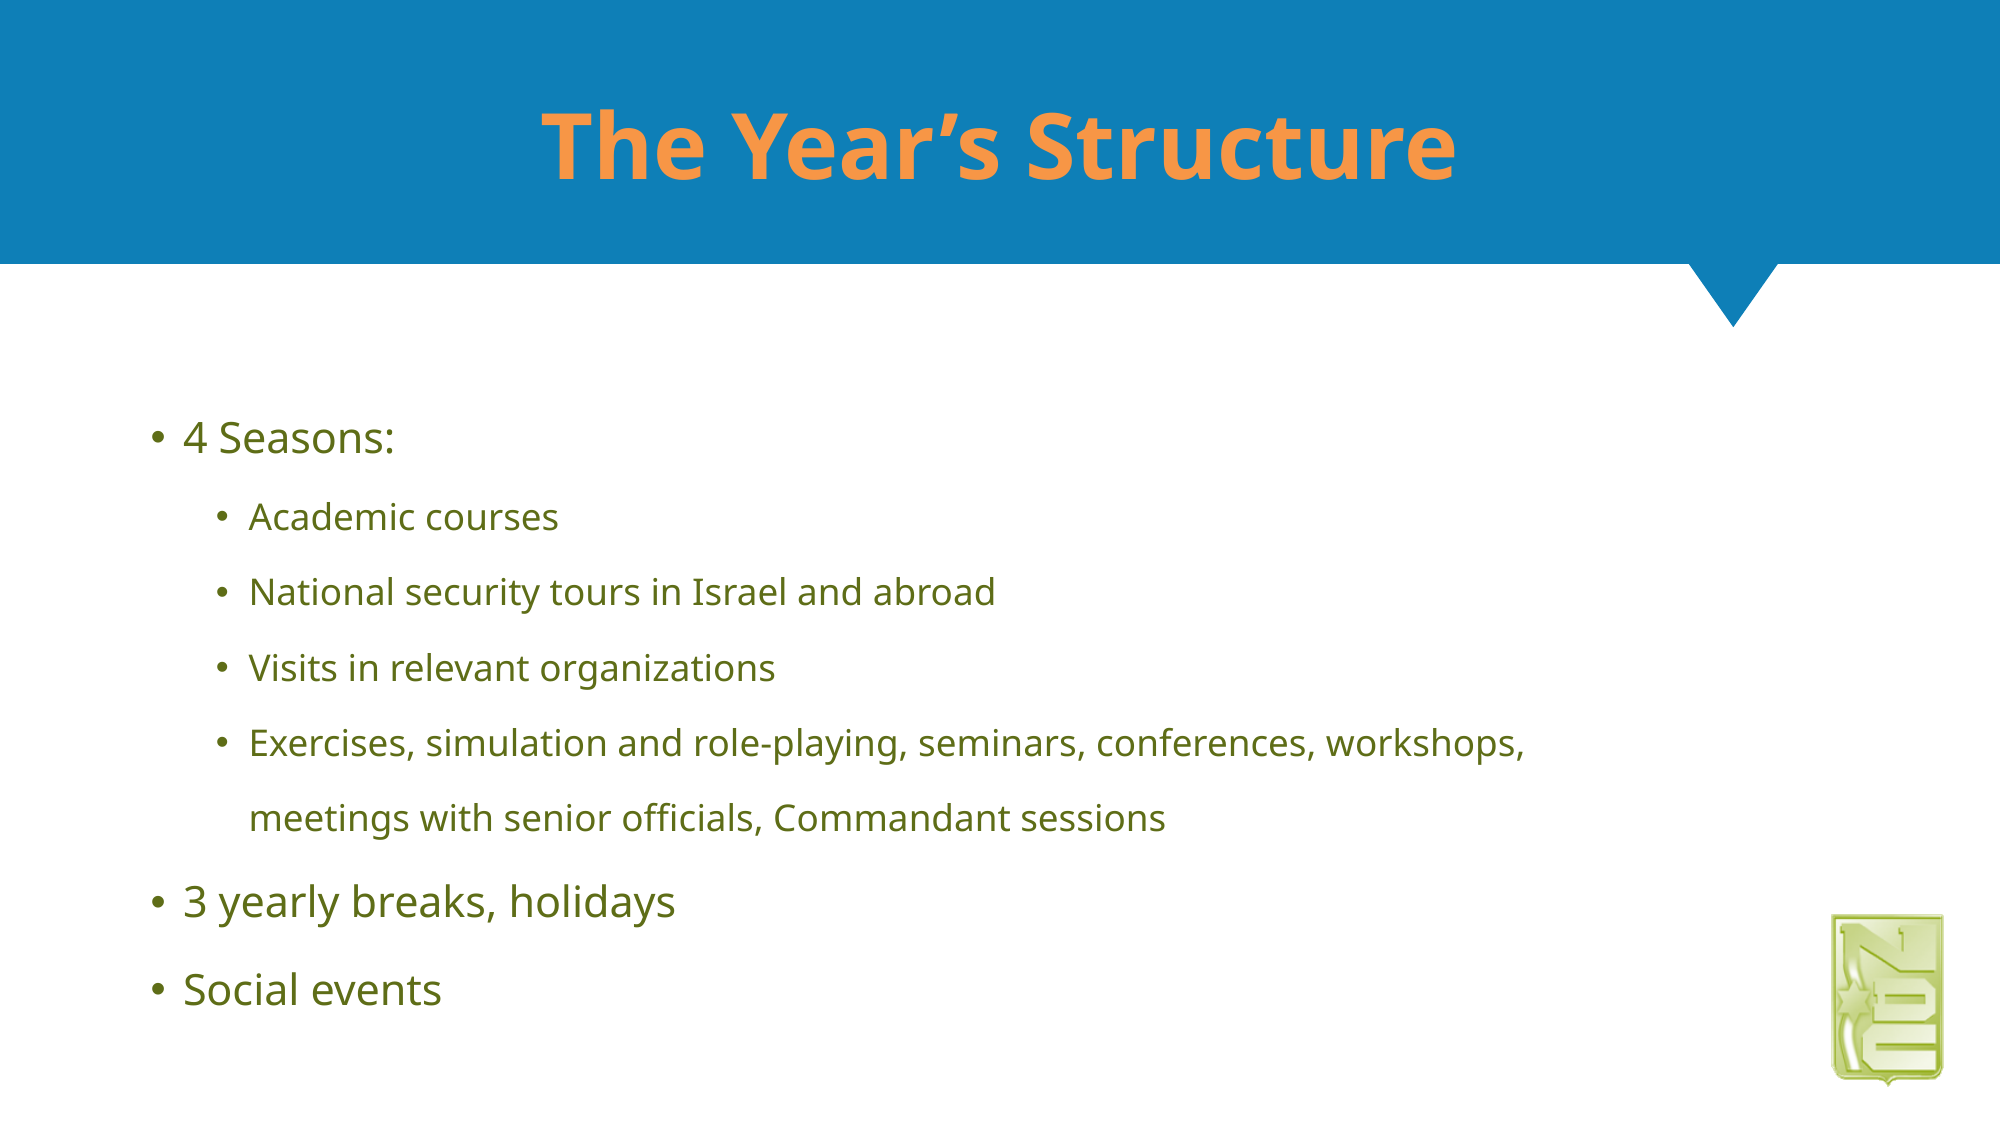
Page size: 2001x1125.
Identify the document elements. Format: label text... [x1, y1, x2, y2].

picture [1829, 911, 1946, 1088]
text_box [0, 0, 2000, 265]
text_box 4 Seasons: Academic courses National security tours in Israel and abroad Visits in relevant organizations Exercises, simulation and role-playing, seminars, conferences, workshops, meetings with senior officials, Commandant sessions 3 yearly breaks, holidays Social events [135, 370, 1689, 1031]
text_box [1686, 262, 1780, 330]
